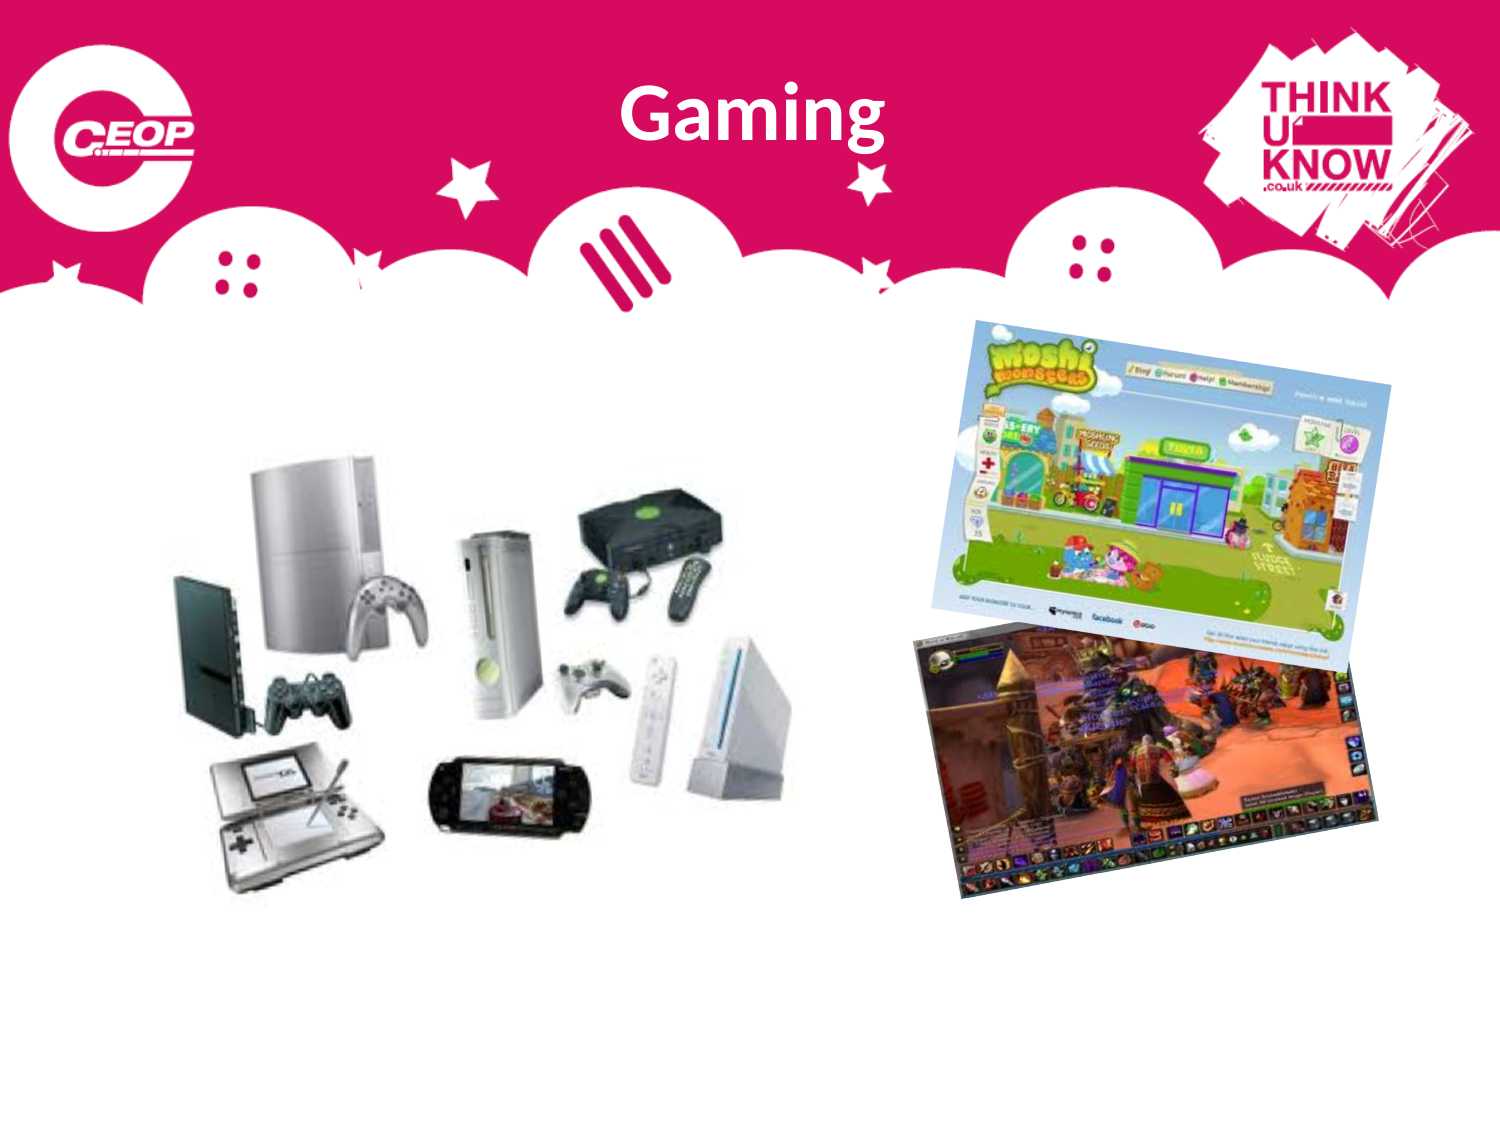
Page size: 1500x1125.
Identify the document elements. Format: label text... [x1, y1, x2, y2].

picture [0, 0, 1500, 898]
picture [158, 413, 812, 911]
text_box Gaming [375, 50, 1150, 165]
